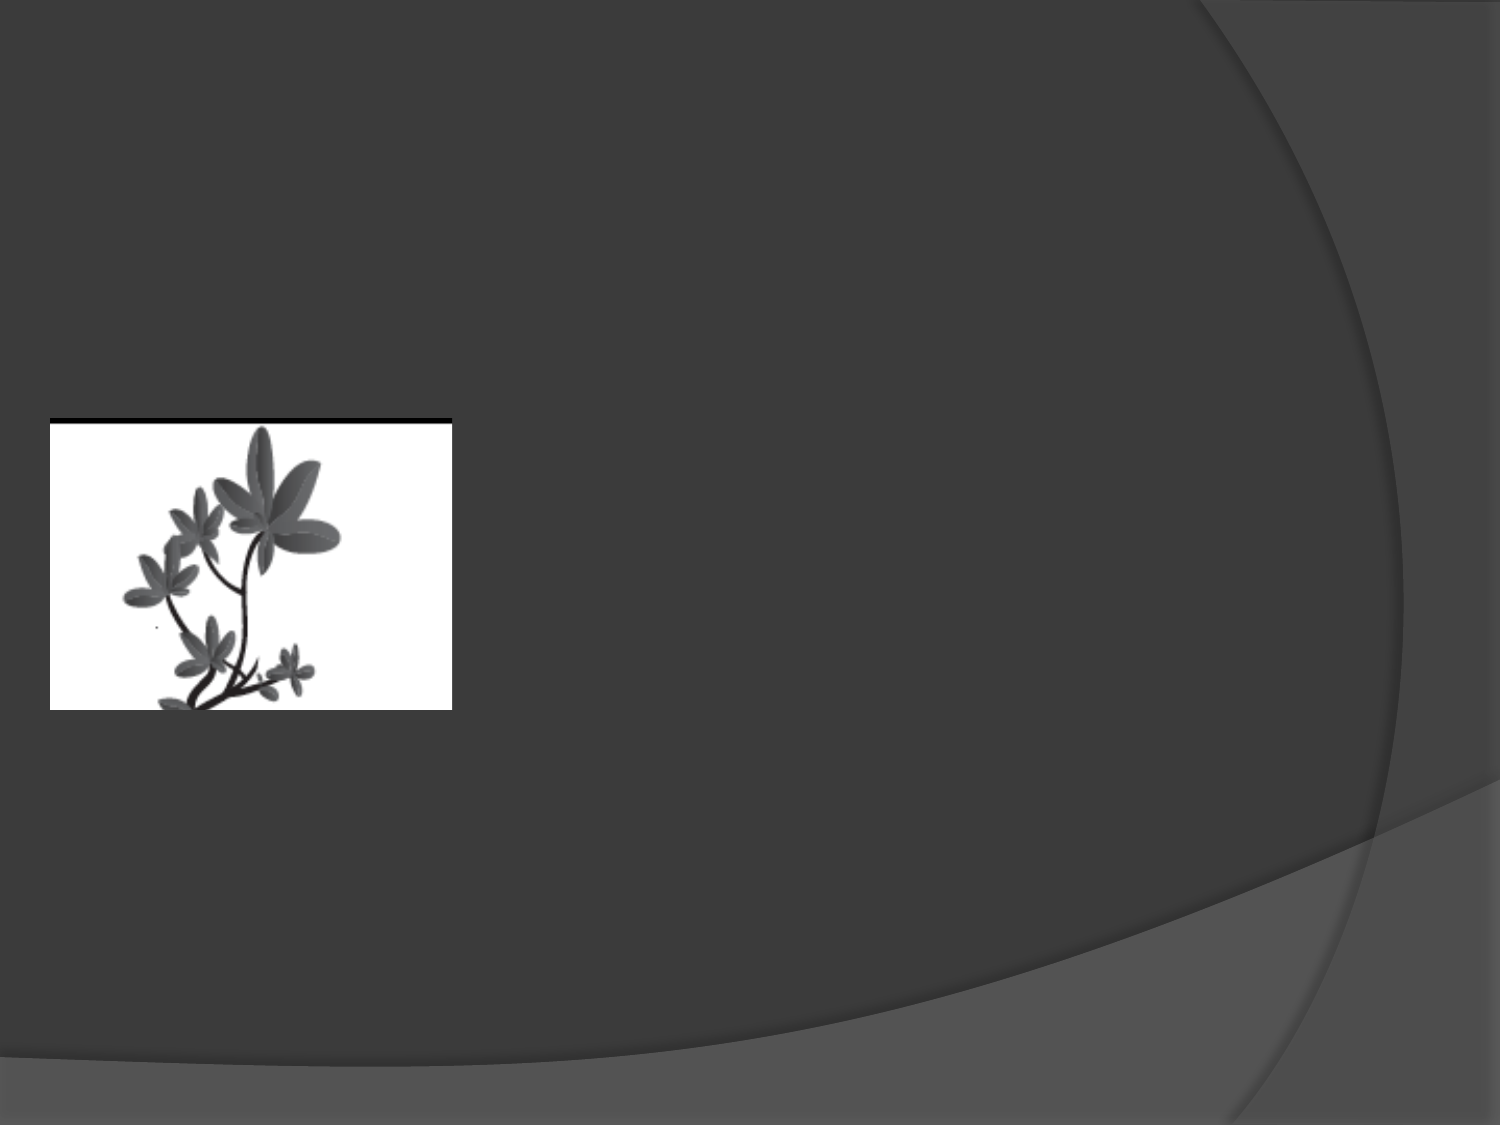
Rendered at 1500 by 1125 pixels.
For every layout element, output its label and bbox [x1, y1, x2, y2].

picture [49, 418, 453, 711]
